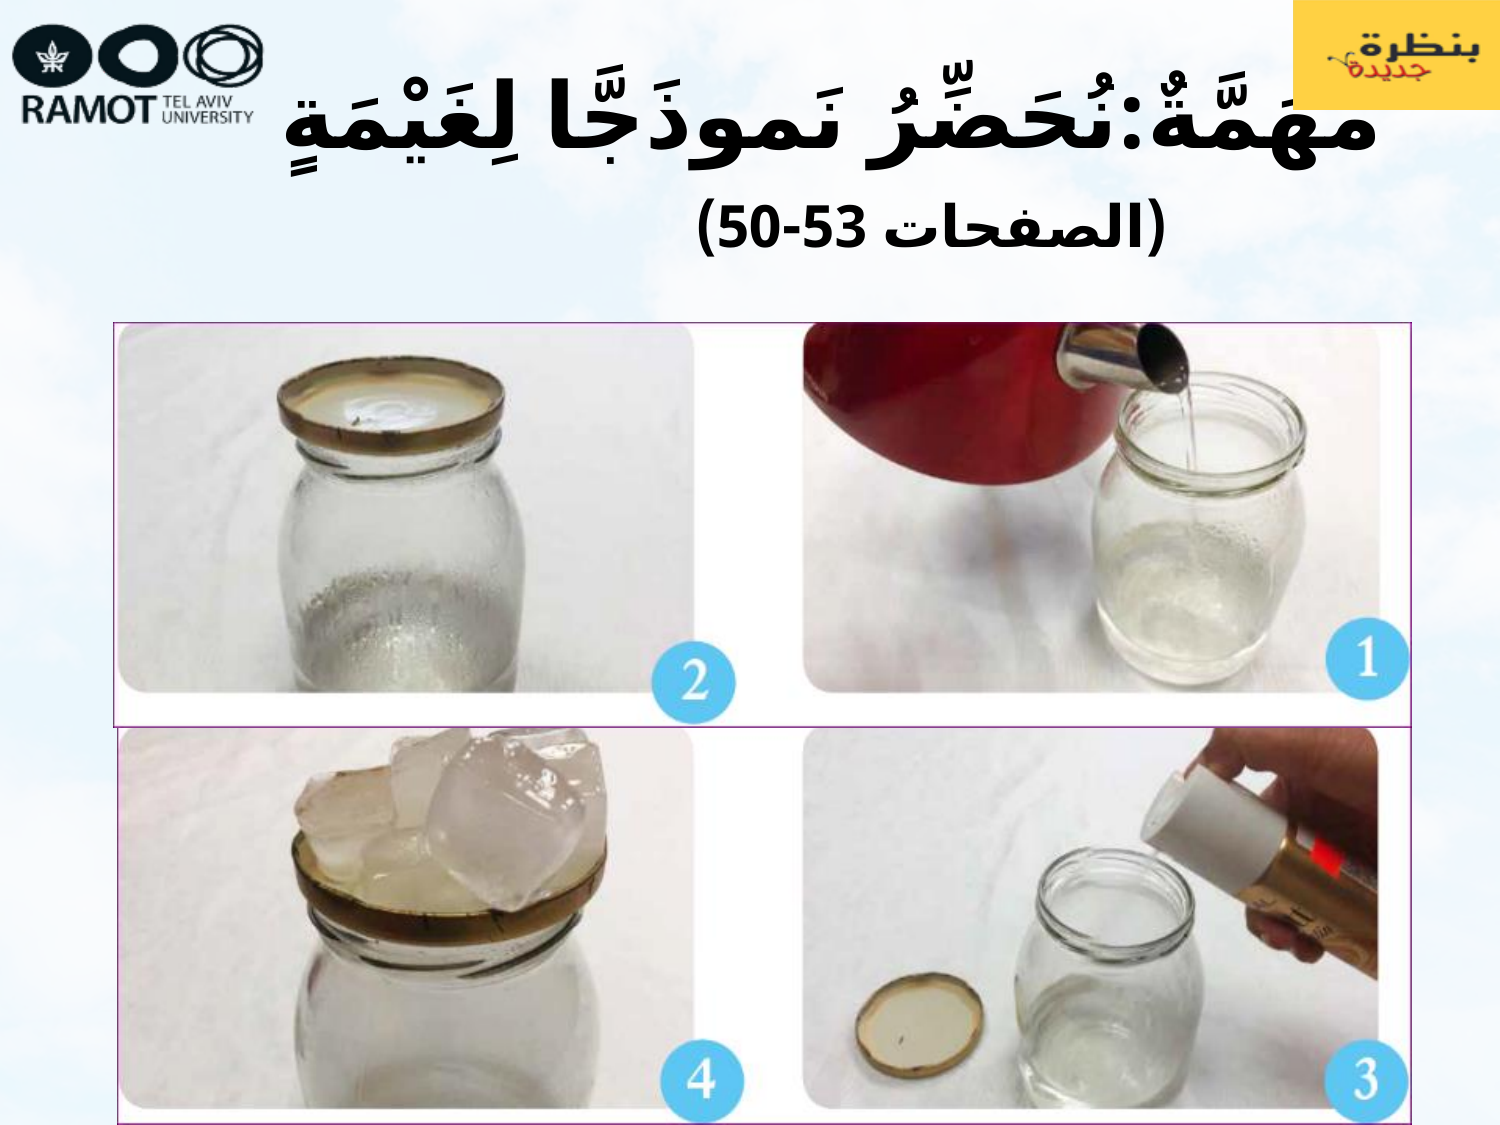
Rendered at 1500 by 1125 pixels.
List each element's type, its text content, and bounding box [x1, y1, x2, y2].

picture [1293, 0, 1500, 110]
title مَهَمَّةٌ:نُحَضِّرُ نَموذَجَّا لِغَيْمَةٍ (الصفحات 53-50) [58, 59, 1397, 278]
picture [0, 11, 277, 135]
picture [113, 322, 1412, 728]
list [117, 728, 1412, 1125]
